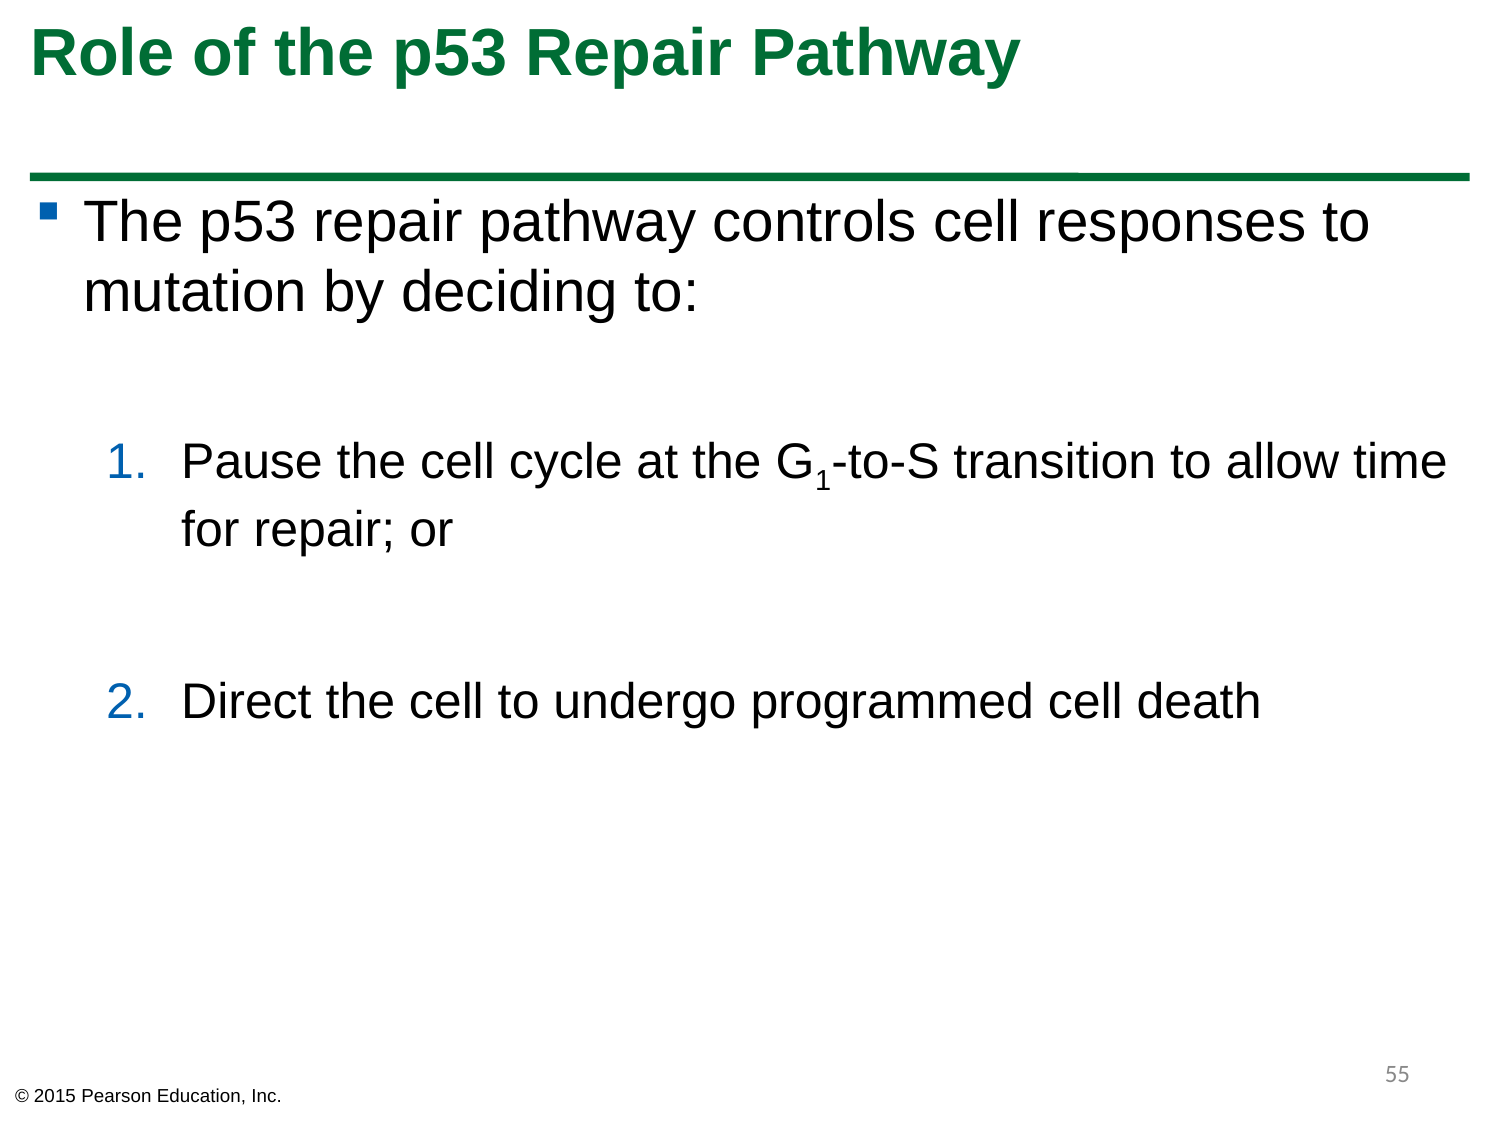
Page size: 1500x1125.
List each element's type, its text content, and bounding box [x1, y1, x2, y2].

text_box 55 [1074, 1042, 1425, 1103]
list The p53 repair pathway controls cell responses to mutation by deciding to: Pause the cell cycle at the G1-to-S transition to allow time for repair; or Direct the cell to undergo programmed cell death [31, 183, 1471, 1047]
footer © 2015 Pearson Education, Inc. [0, 1065, 507, 1125]
title Role of the p53 Repair Pathway [29, 17, 1470, 153]
